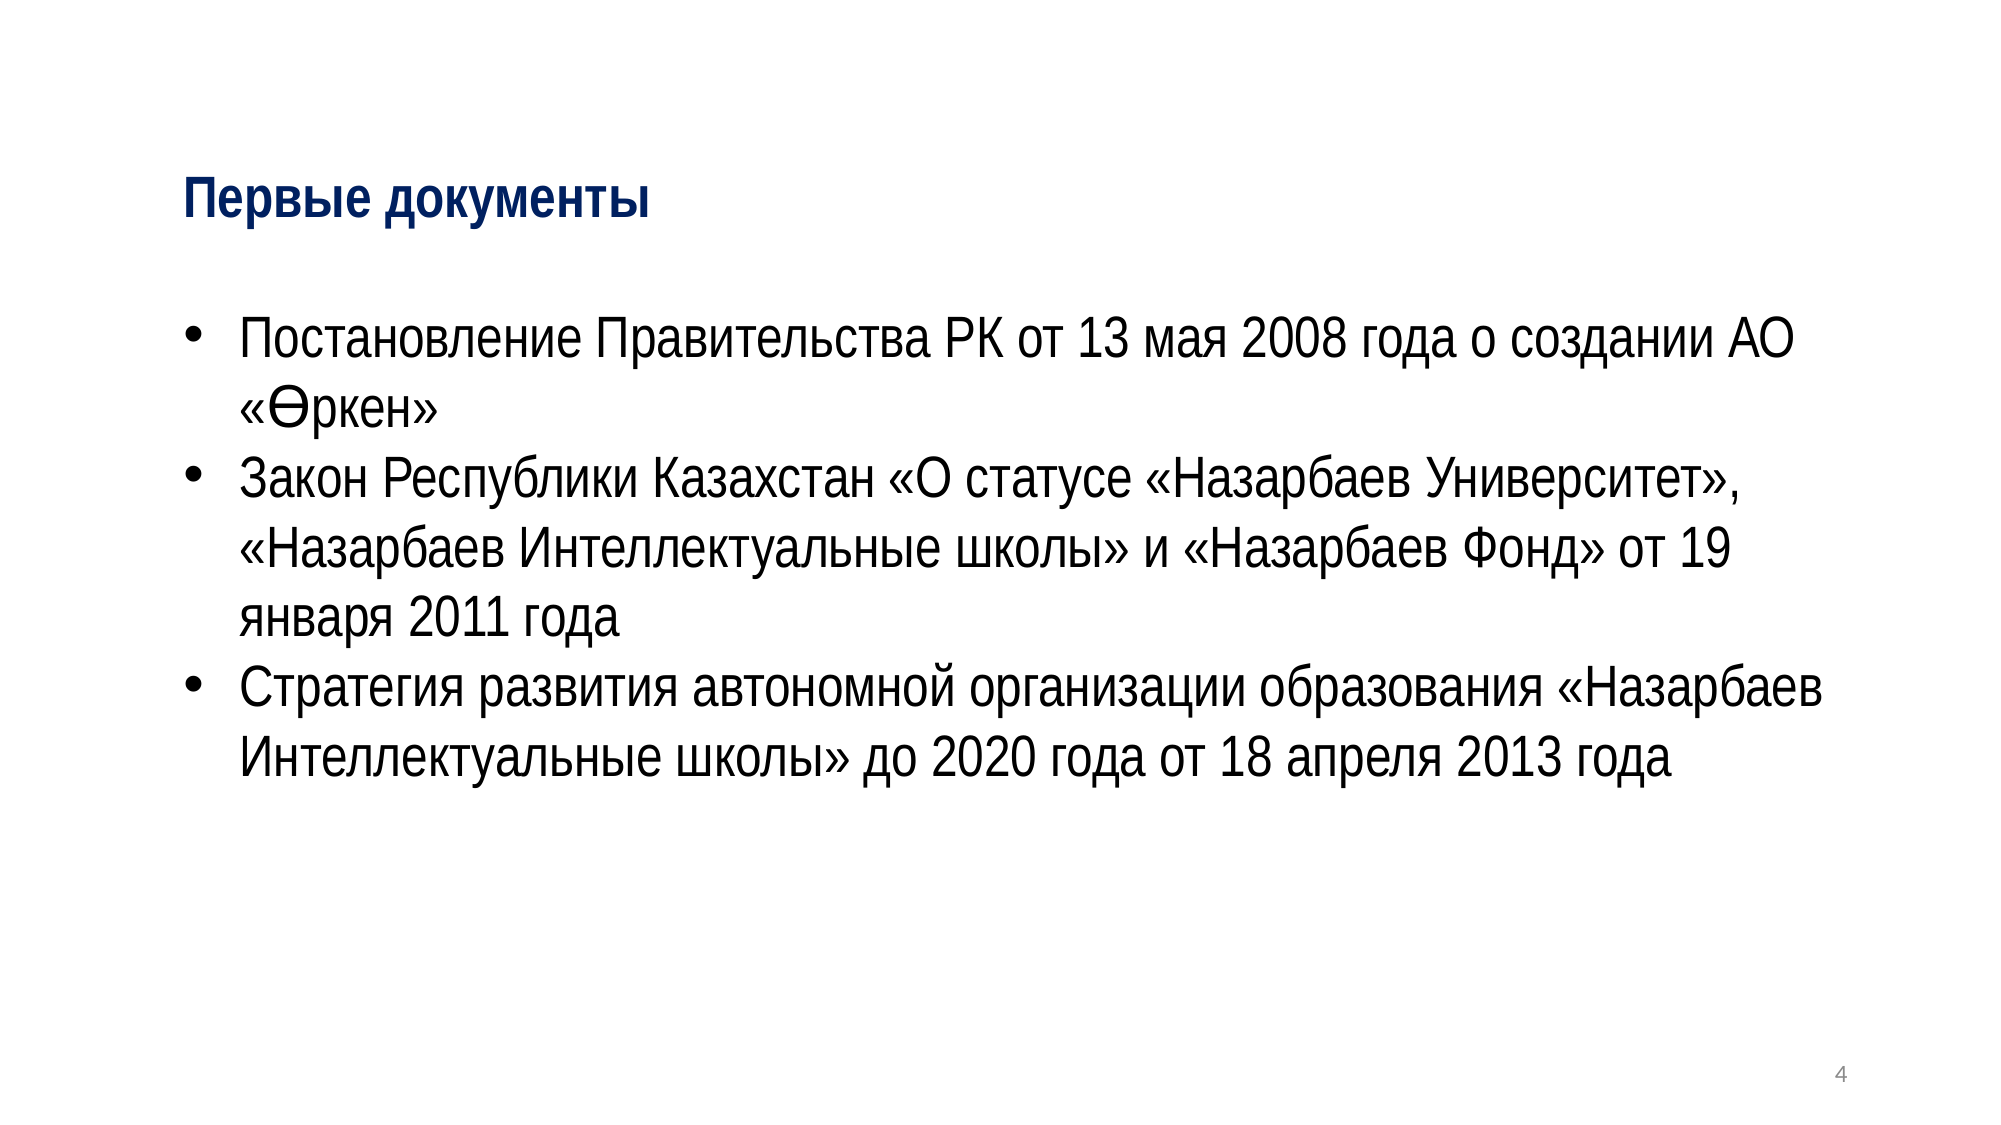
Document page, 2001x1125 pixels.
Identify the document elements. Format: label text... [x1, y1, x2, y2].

slide_number 4 [1412, 1042, 1863, 1103]
text_box Первые документы Постановление Правительства РК от 13 мая 2008 года о создании АО «Өркен» Закон Республики Казахстан «О статусе «Назарбаев Университет», «Назарбаев Интеллектуальные школы» и «Назарбаев Фонд» от 19 января 2011 года Стратегия развития автономной организации образования «Назарбаев Интеллектуальные школы» до 2020 года от 18 апреля 2013 года [168, 151, 1885, 851]
